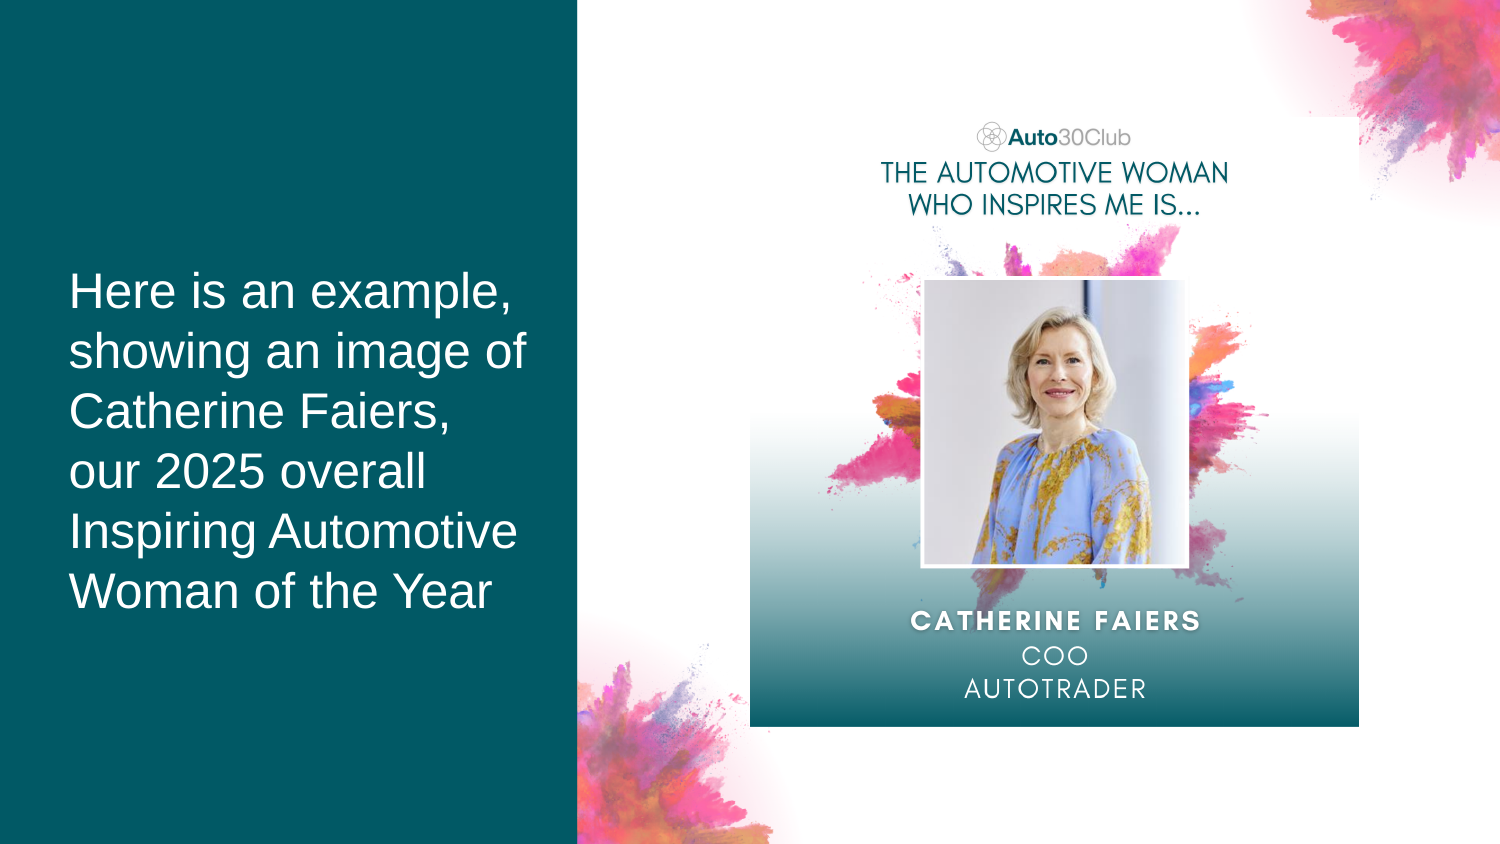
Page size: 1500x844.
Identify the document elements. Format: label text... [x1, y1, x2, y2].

text_box Here is an example, showing an image of Catherine Faiers, our 2025 overall Inspiring Automotive Woman of the Year [53, 243, 543, 634]
picture [0, 0, 1500, 844]
